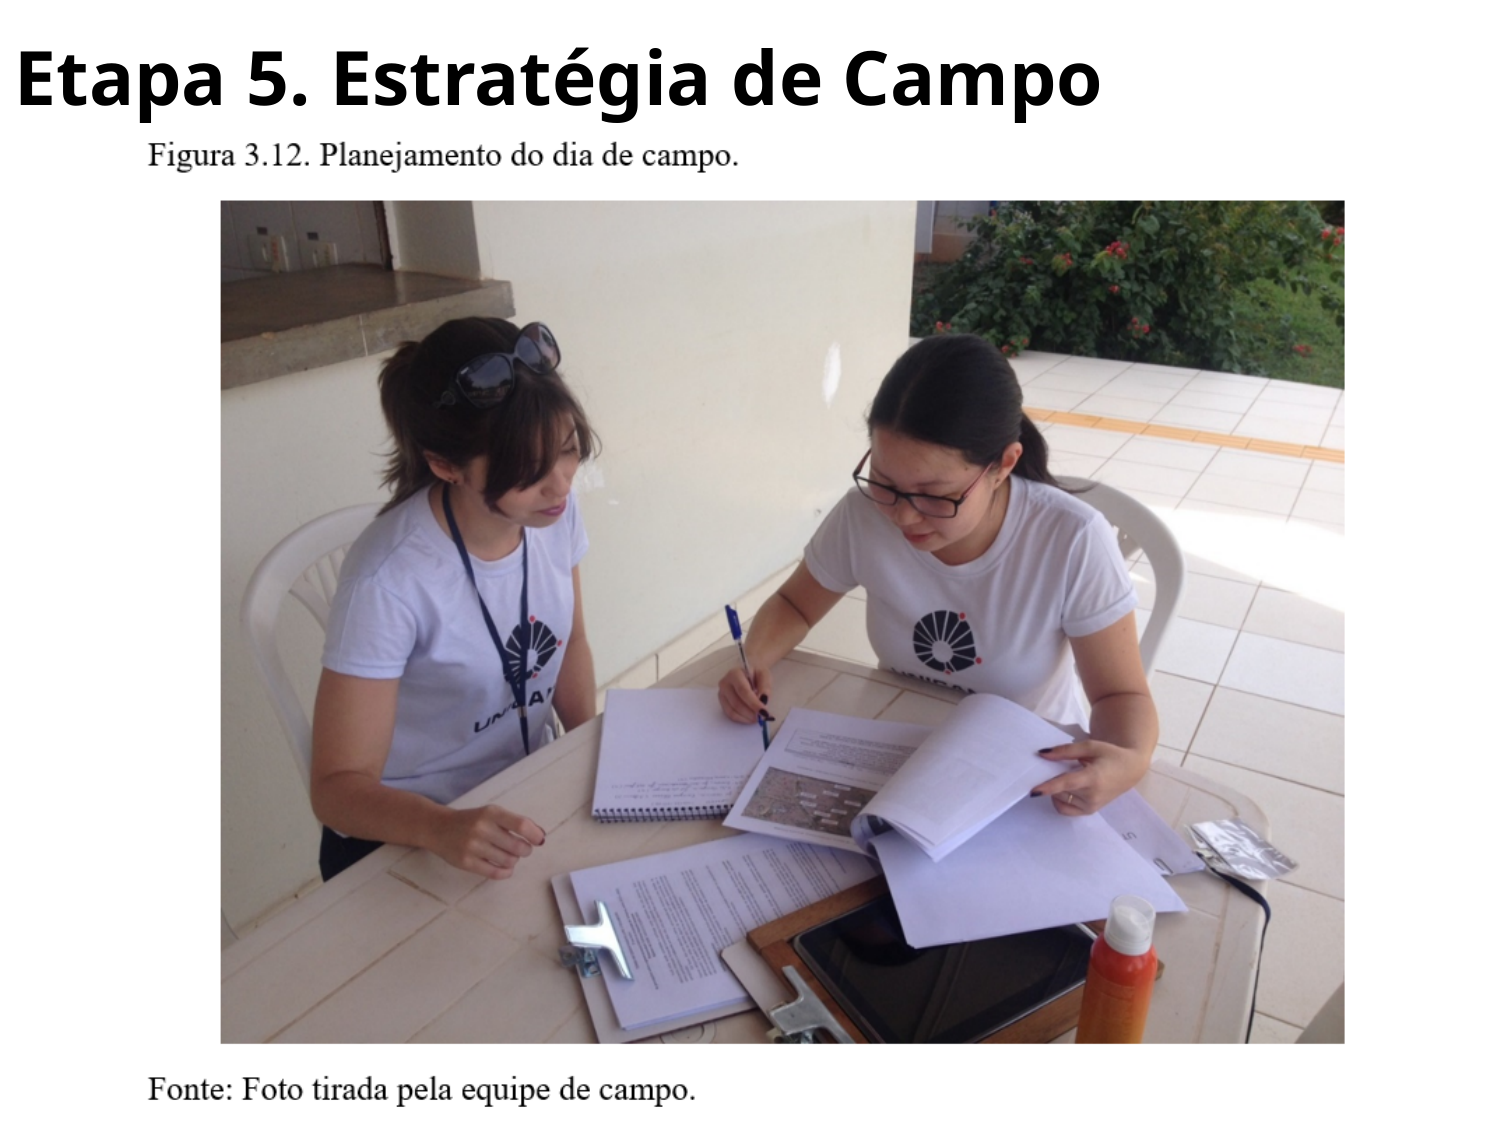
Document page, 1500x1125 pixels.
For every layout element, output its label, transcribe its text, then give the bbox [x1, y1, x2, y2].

text_box Etapa 5. Estratégia de Campo [0, 22, 1500, 128]
picture [137, 128, 1363, 1114]
